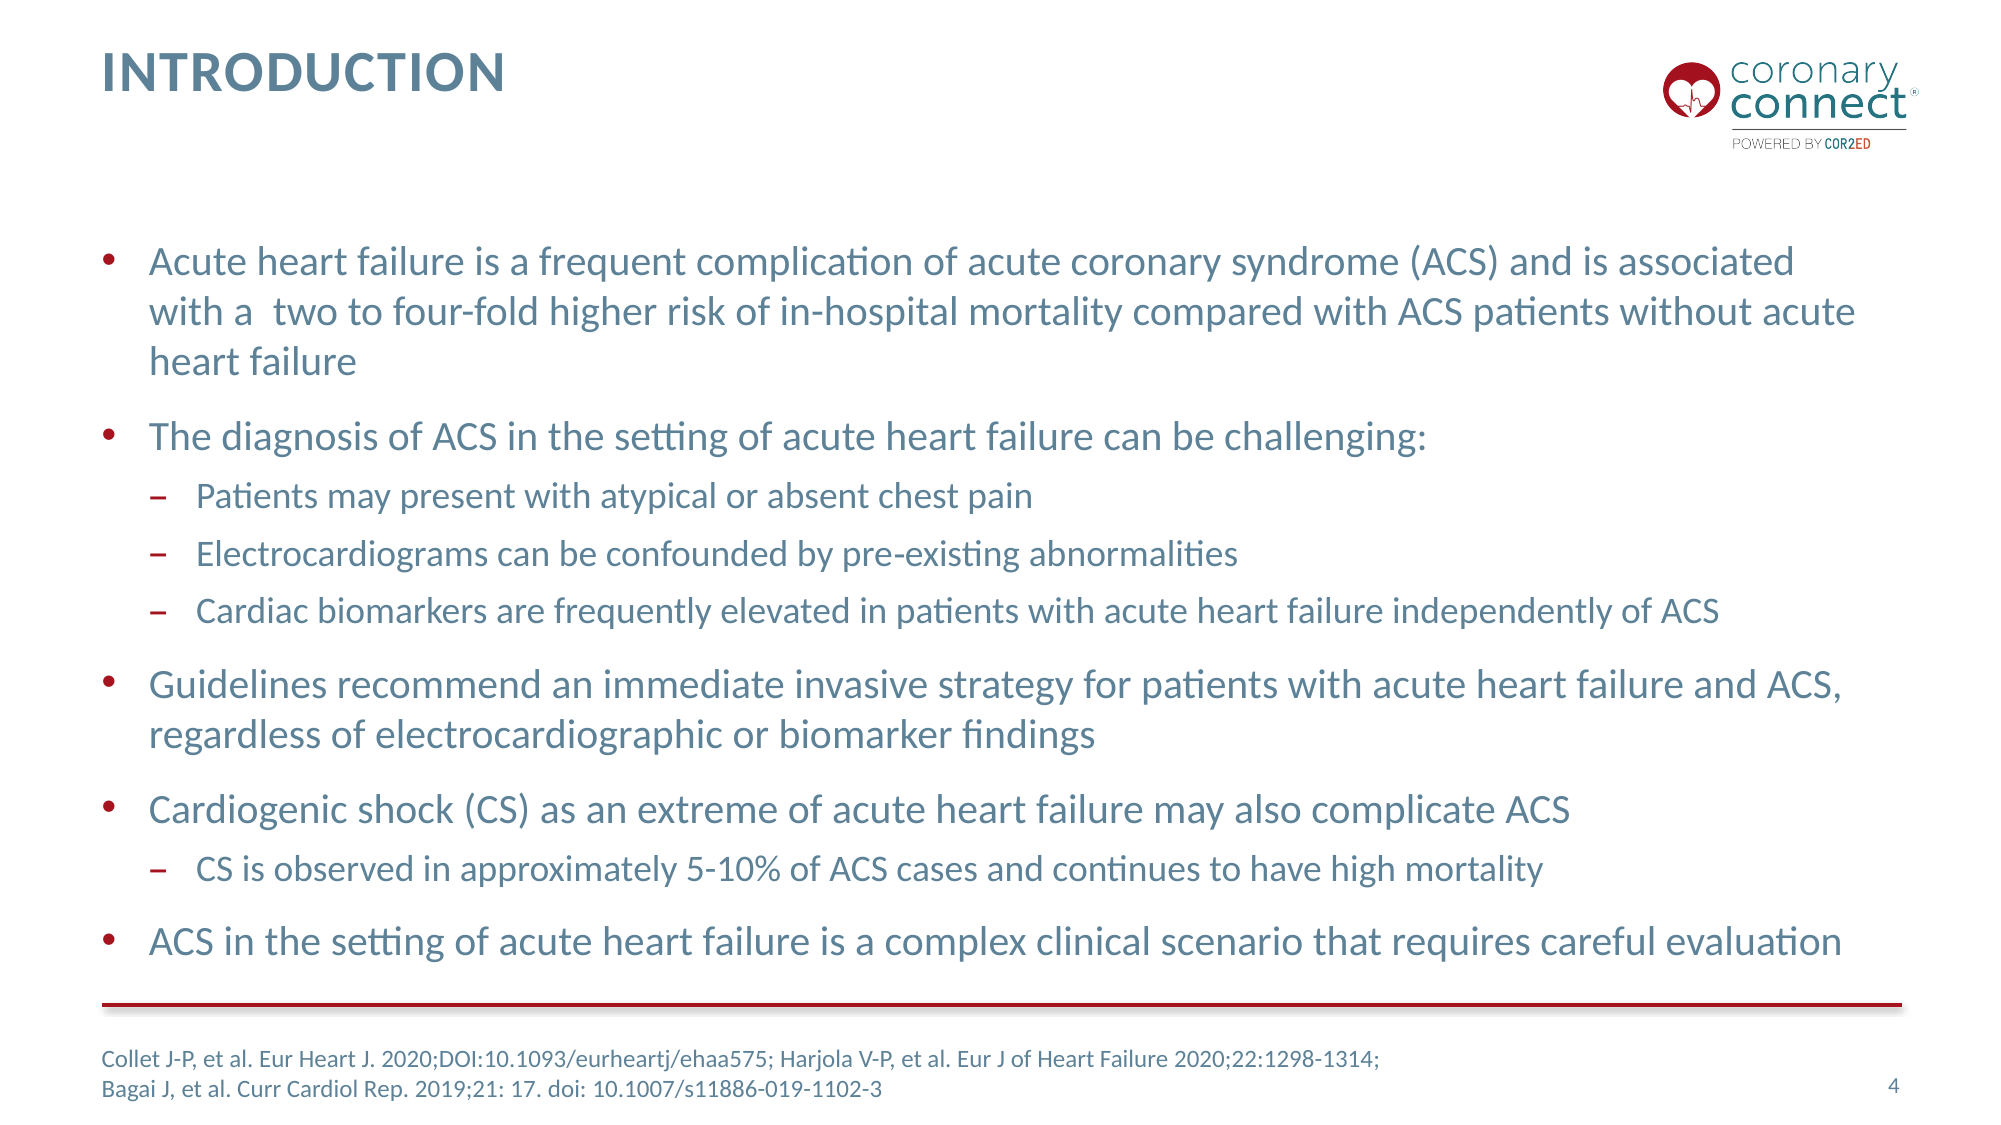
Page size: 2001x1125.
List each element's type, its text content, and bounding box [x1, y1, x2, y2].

slide_number 4 [1771, 1054, 1900, 1115]
list Acute heart failure is a frequent complication of acute coronary syndrome (ACS) and is associated with a two to four-fold higher risk of in-hospital mortality compared with ACS patients without acute heart failure The diagnosis of ACS in the setting of acute heart failure can be challenging: Patients may present with atypical or absent chest pain Electrocardiograms can be confounded by pre‐existing abnormalities Cardiac biomarkers are frequently elevated in patients with acute heart failure independently of ACS Guidelines recommend an immediate invasive strategy for patients with acute heart failure and ACS, regardless of electrocardiographic or biomarker findings Cardiogenic shock (CS) as an extreme of acute heart failure may also complicate ACS CS is observed in approximately 5-10% of ACS cases and continues to have high mortality ACS in the setting of acute heart failure is a complex clinical scenario that requires careful evaluation [101, 233, 1901, 977]
title INTRODUCTION [101, 40, 1536, 173]
list Collet J-P, et al. Eur Heart J. 2020;DOI:10.1093/eurheartj/ehaa575; Harjola V-P, et al. Eur J of Heart Failure 2020;22:1298-1314; Bagai J, et al. Curr Cardiol Rep. 2019;21: 17. doi: 10.1007/s11886-019-1102-3 [101, 1042, 1434, 1103]
picture [1663, 62, 1919, 149]
